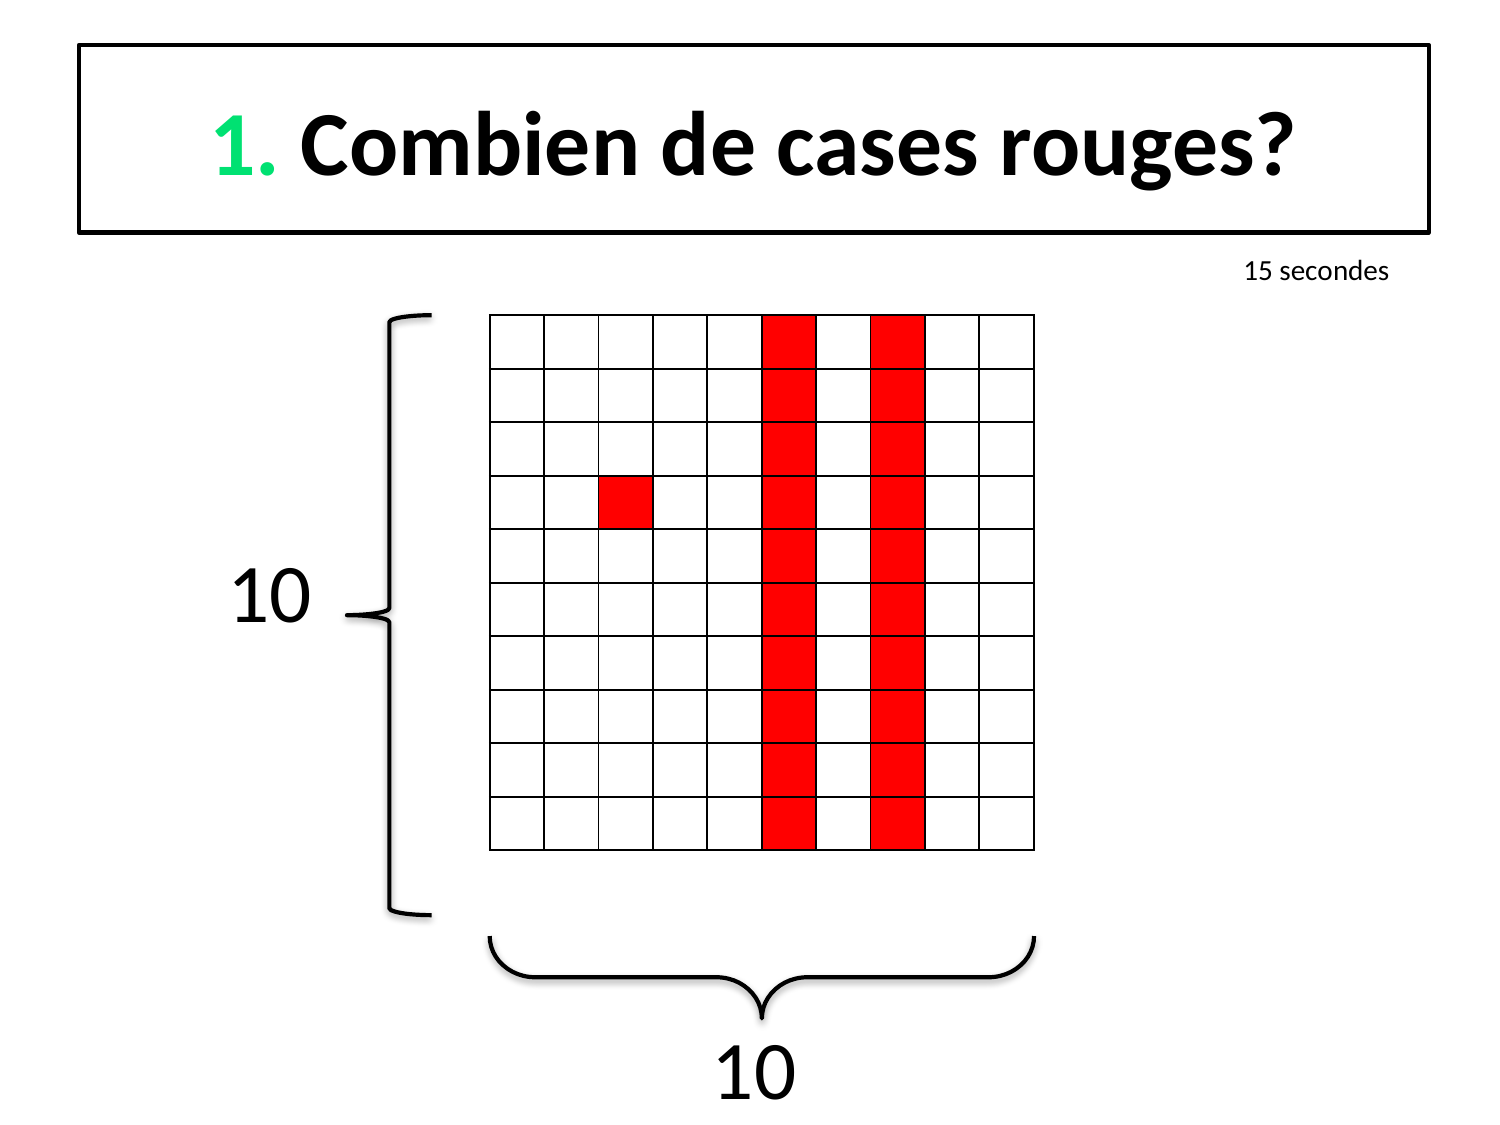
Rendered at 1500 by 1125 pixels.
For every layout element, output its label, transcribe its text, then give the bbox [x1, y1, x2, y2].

table_cell [545, 477, 598, 528]
table_cell [599, 691, 652, 742]
table_cell [980, 370, 1033, 421]
table_cell [980, 637, 1033, 689]
table_cell [871, 637, 924, 689]
table_cell [763, 637, 815, 689]
table_cell [545, 530, 598, 582]
table_cell [871, 530, 924, 582]
table_cell [817, 530, 870, 582]
table_cell [654, 423, 706, 475]
table_header [654, 316, 706, 368]
table_cell [491, 423, 543, 475]
table_cell [980, 477, 1033, 528]
table_cell [654, 584, 706, 635]
table_cell [708, 584, 761, 635]
table_cell [926, 744, 978, 796]
table_cell [926, 370, 978, 421]
table_cell [817, 798, 870, 849]
table_cell [763, 691, 815, 742]
table_header [817, 316, 870, 368]
table_cell [545, 423, 598, 475]
table_cell [817, 584, 870, 635]
table_header [763, 316, 815, 368]
table_cell [763, 370, 815, 421]
table_cell [817, 423, 870, 475]
table_cell [654, 477, 706, 528]
table_cell [545, 637, 598, 689]
table_cell [654, 744, 706, 796]
table_cell [817, 370, 870, 421]
table_cell [545, 584, 598, 635]
text_box 10 [697, 1008, 812, 1124]
table_cell [871, 477, 924, 528]
table_cell [763, 530, 815, 582]
table_cell [926, 691, 978, 742]
table_cell [545, 691, 598, 742]
table_header [980, 316, 1033, 368]
table_header [545, 316, 598, 368]
table_cell [491, 691, 543, 742]
table_cell [871, 423, 924, 475]
table_cell [599, 530, 652, 582]
table_cell [708, 477, 761, 528]
table_cell [926, 530, 978, 582]
table_cell [871, 584, 924, 635]
table_cell [817, 691, 870, 742]
table_cell [654, 530, 706, 582]
table_cell [491, 530, 543, 582]
table_cell [545, 798, 598, 849]
table_cell [491, 584, 543, 635]
table_cell [871, 691, 924, 742]
table_cell [708, 798, 761, 849]
table_header [926, 316, 978, 368]
table_cell [926, 477, 978, 528]
table_cell [926, 584, 978, 635]
table_cell [980, 423, 1033, 475]
table_cell [599, 584, 652, 635]
text_box 15 secondes [1228, 244, 1410, 294]
table_cell [599, 744, 652, 796]
title 1. Combien de cases rouges? [77, 43, 1431, 235]
table_cell [763, 423, 815, 475]
table_cell [491, 370, 543, 421]
table_cell [817, 477, 870, 528]
table_cell [980, 798, 1033, 849]
table_header [599, 316, 652, 368]
table_cell [980, 691, 1033, 742]
table_cell [654, 370, 706, 421]
table_cell [708, 691, 761, 742]
table_cell [491, 798, 543, 849]
table_header [708, 316, 761, 368]
table_header [491, 316, 543, 368]
table_cell [871, 798, 924, 849]
table_cell [599, 423, 652, 475]
table_cell [708, 423, 761, 475]
table_cell [545, 744, 598, 796]
table_cell [654, 691, 706, 742]
table_cell [817, 744, 870, 796]
table_cell [599, 477, 652, 528]
table_cell [599, 637, 652, 689]
text_box [487, 935, 1037, 1008]
table_cell [980, 584, 1033, 635]
table_cell [491, 477, 543, 528]
table_cell [926, 637, 978, 689]
table_cell [708, 637, 761, 689]
table_cell [545, 370, 598, 421]
text_box 10 [212, 532, 327, 647]
table_cell [708, 370, 761, 421]
table_cell [871, 370, 924, 421]
table_cell [599, 798, 652, 849]
text_box [344, 313, 432, 918]
table_cell [763, 477, 815, 528]
table_cell [763, 798, 815, 849]
table_cell [599, 370, 652, 421]
table_cell [871, 744, 924, 796]
table_cell [763, 744, 815, 796]
table_header [871, 316, 924, 368]
table_cell [708, 744, 761, 796]
table_cell [654, 798, 706, 849]
table_cell [980, 530, 1033, 582]
table_cell [763, 584, 815, 635]
table_cell [817, 637, 870, 689]
table_cell [980, 744, 1033, 796]
table_cell [654, 637, 706, 689]
table_cell [926, 423, 978, 475]
table_cell [708, 530, 761, 582]
table_cell [491, 744, 543, 796]
table_cell [926, 798, 978, 849]
table_cell [491, 637, 543, 689]
